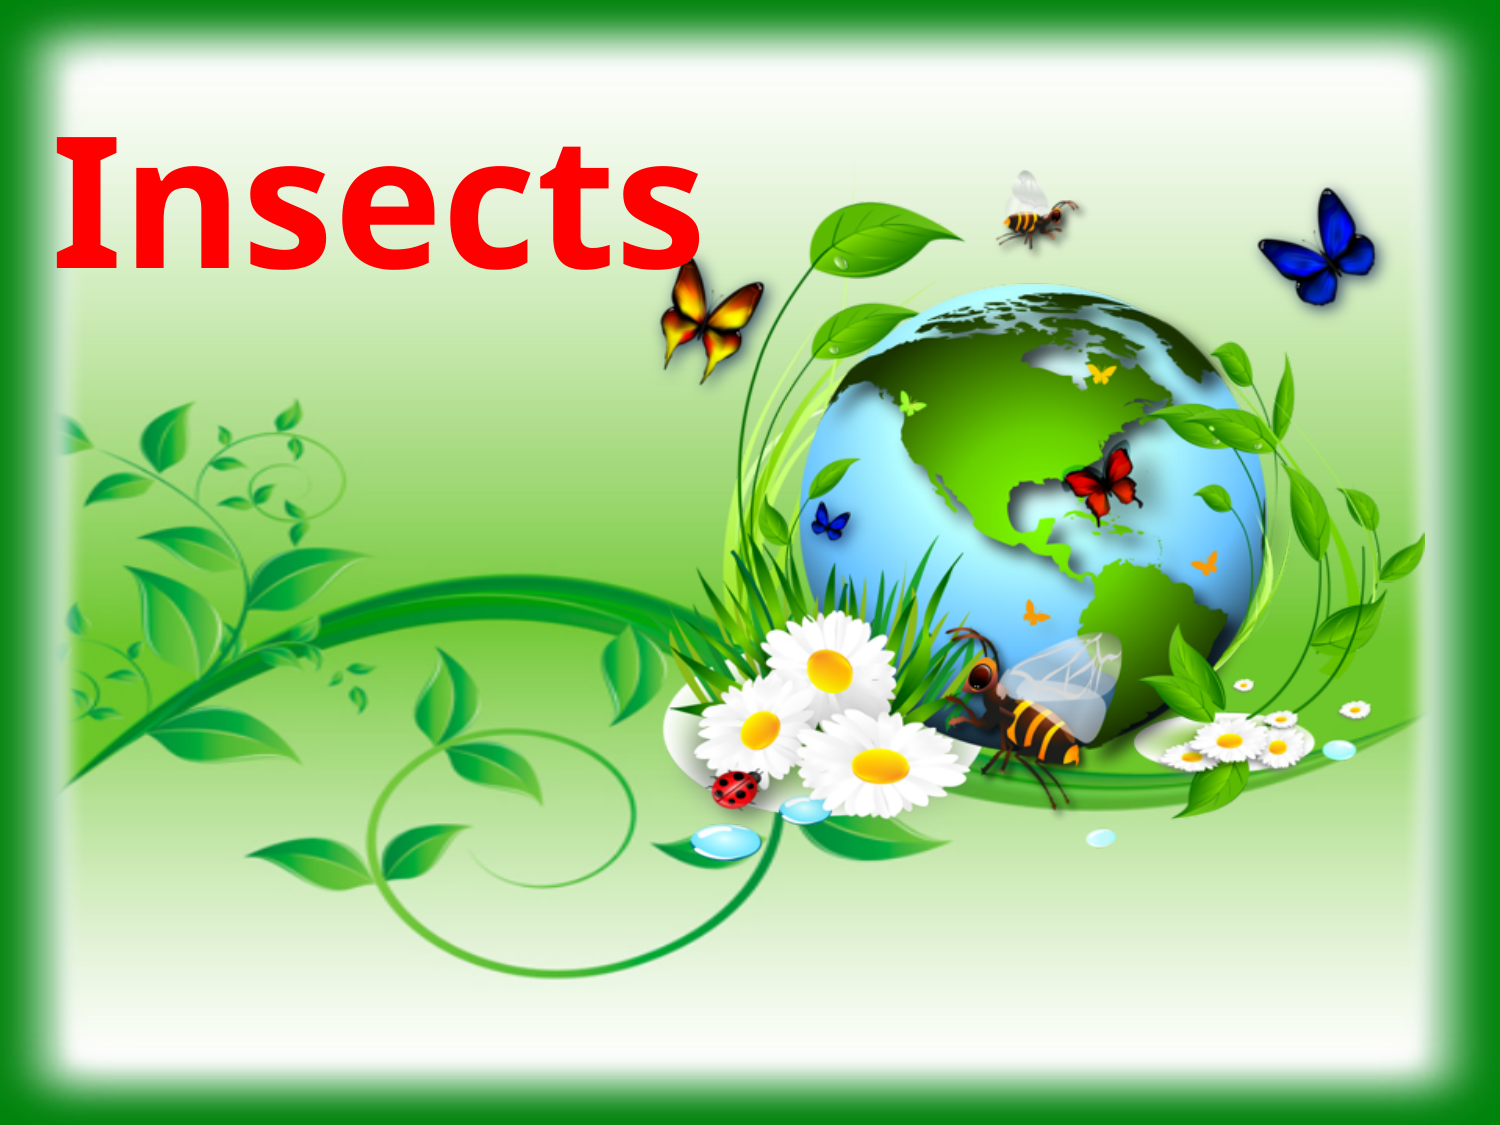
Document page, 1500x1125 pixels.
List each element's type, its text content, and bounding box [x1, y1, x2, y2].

picture [0, 0, 1500, 1125]
text_box Insects [36, 78, 722, 313]
